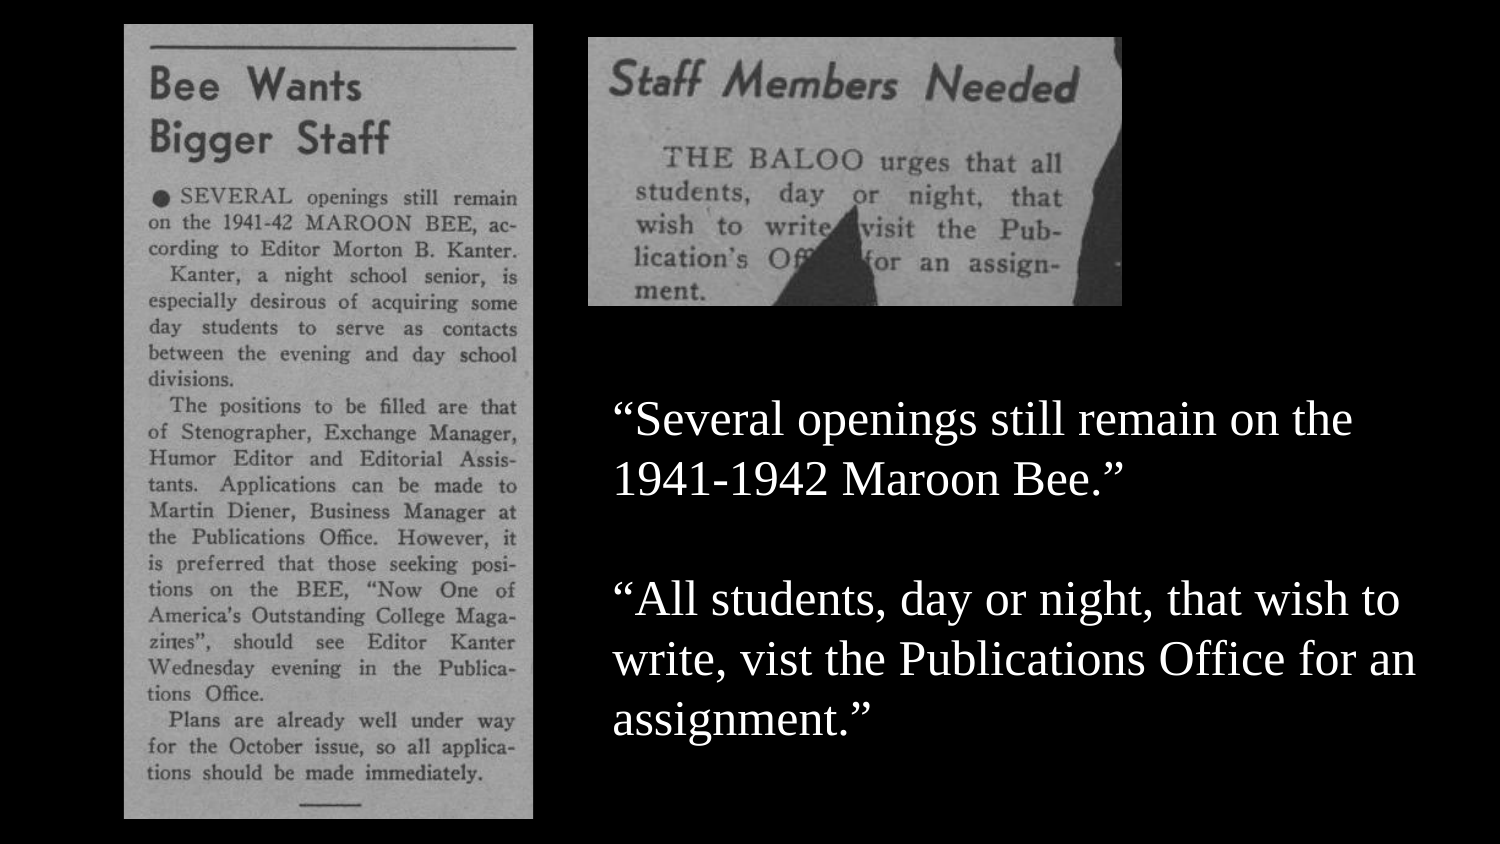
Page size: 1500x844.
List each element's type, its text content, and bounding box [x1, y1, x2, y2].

text_box “Several openings still remain on the 1941-1942 Maroon Bee.” “All students, day or night, that wish to write, vist the Publications Office for an assignment.” [597, 370, 1474, 575]
picture [587, 36, 1123, 306]
picture [123, 24, 534, 819]
